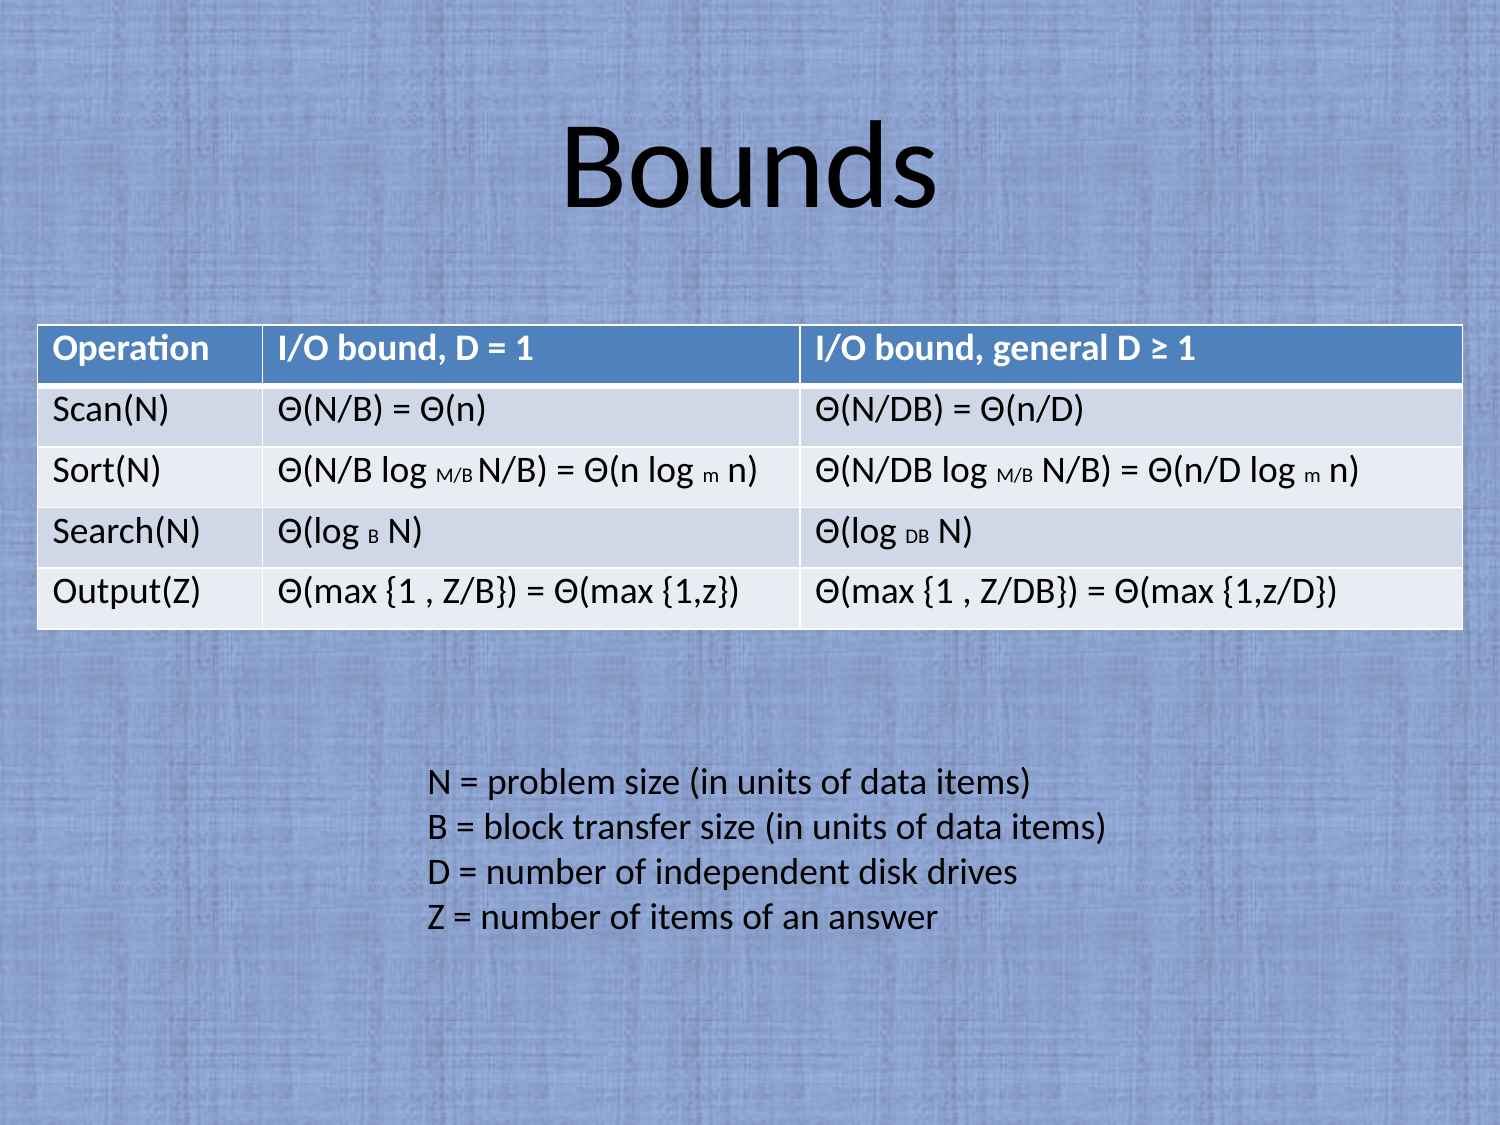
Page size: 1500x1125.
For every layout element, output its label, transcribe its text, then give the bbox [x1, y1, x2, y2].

table_cell Search(N) [38, 508, 262, 567]
table_cell Θ(log DB N) [801, 508, 1462, 567]
table_cell Θ(N/DB log M/B N/B) = Θ(n/D log m n) [801, 448, 1462, 507]
table_cell Θ(max {1 , Z/B}) = Θ(max {1,z}) [263, 569, 799, 628]
table_cell Θ(max {1 , Z/DB}) = Θ(max {1,z/D}) [801, 569, 1462, 628]
table_cell Θ(N/DB) = Θ(n/D) [801, 389, 1462, 446]
text_box N = problem size (in units of data items) B = block transfer size (in units of data items) D = number of independent disk drives Z = number of items of an answer [412, 749, 1500, 945]
table_header I/O bound, D = 1 [263, 326, 799, 383]
text_box Bounds [0, 74, 1500, 240]
table_cell Θ(log B N) [263, 508, 799, 567]
table_header I/O bound, general D ≥ 1 [801, 326, 1462, 383]
table_cell Output(Z) [38, 569, 262, 628]
table_cell Sort(N) [38, 448, 262, 507]
table_cell Θ(N/B log M/B N/B) = Θ(n log m n) [263, 448, 799, 507]
table_cell Θ(N/B) = Θ(n) [263, 389, 799, 446]
table_cell Scan(N) [38, 389, 262, 446]
table_header Operation [38, 326, 262, 383]
